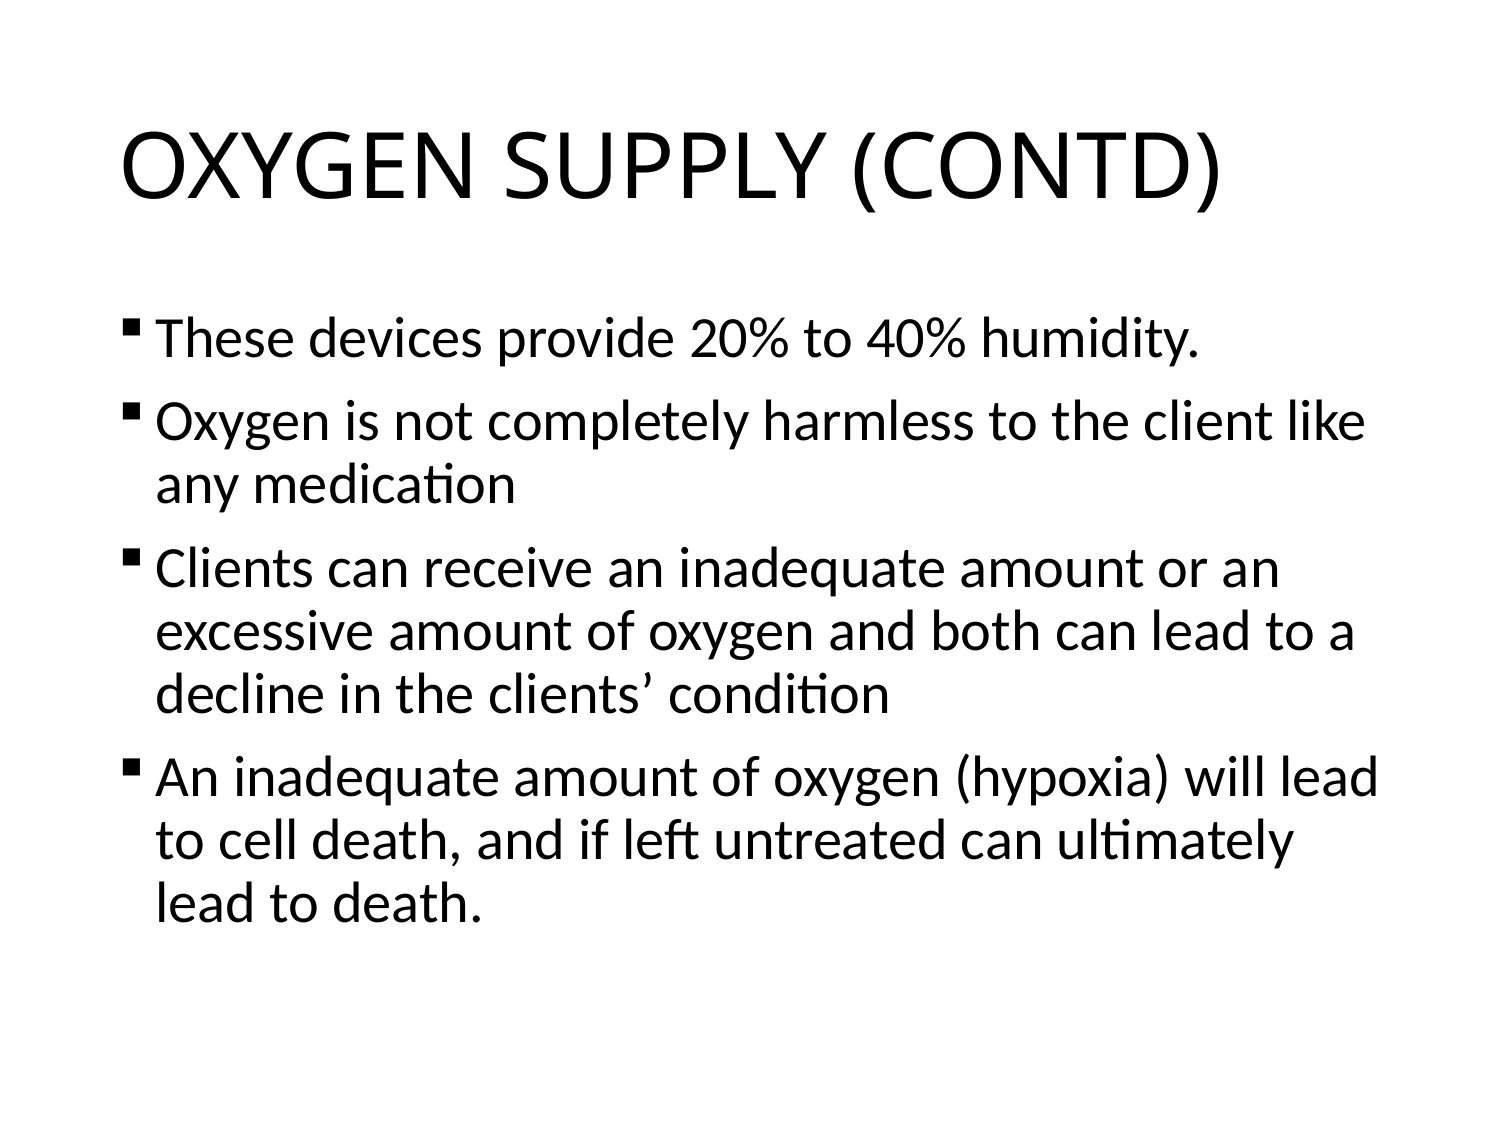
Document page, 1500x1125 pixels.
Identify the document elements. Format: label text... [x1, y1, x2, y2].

title OXYGEN SUPPLY (CONTD) [103, 59, 1397, 278]
list These devices provide 20% to 40% humidity. Oxygen is not completely harmless to the client like any medication Clients can receive an inadequate amount or an excessive amount of oxygen and both can lead to a decline in the clients’ condition An inadequate amount of oxygen (hypoxia) will lead to cell death, and if left untreated can ultimately lead to death. [103, 299, 1397, 1014]
